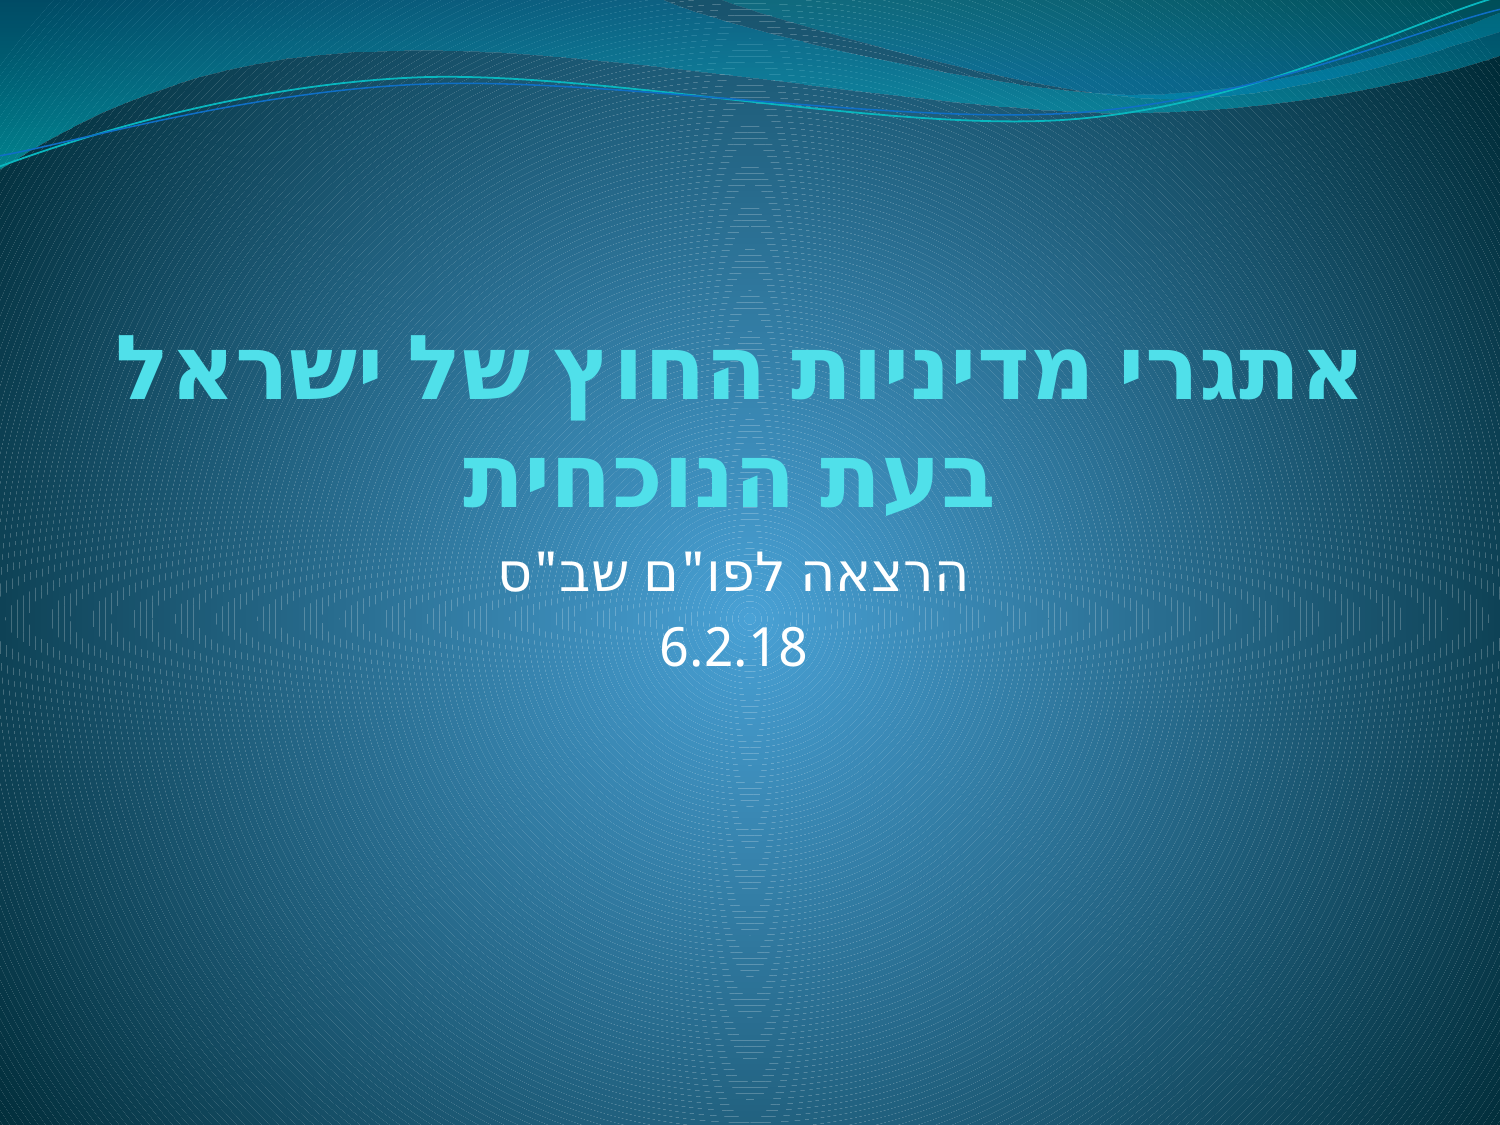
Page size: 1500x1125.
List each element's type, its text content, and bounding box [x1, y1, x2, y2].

title אתגרי מדיניות החוץ של ישראל בעת הנוכחית [87, 224, 1376, 525]
subtitle הרצאה לפו"ם שב"ס 6.2.18 [87, 529, 1376, 818]
